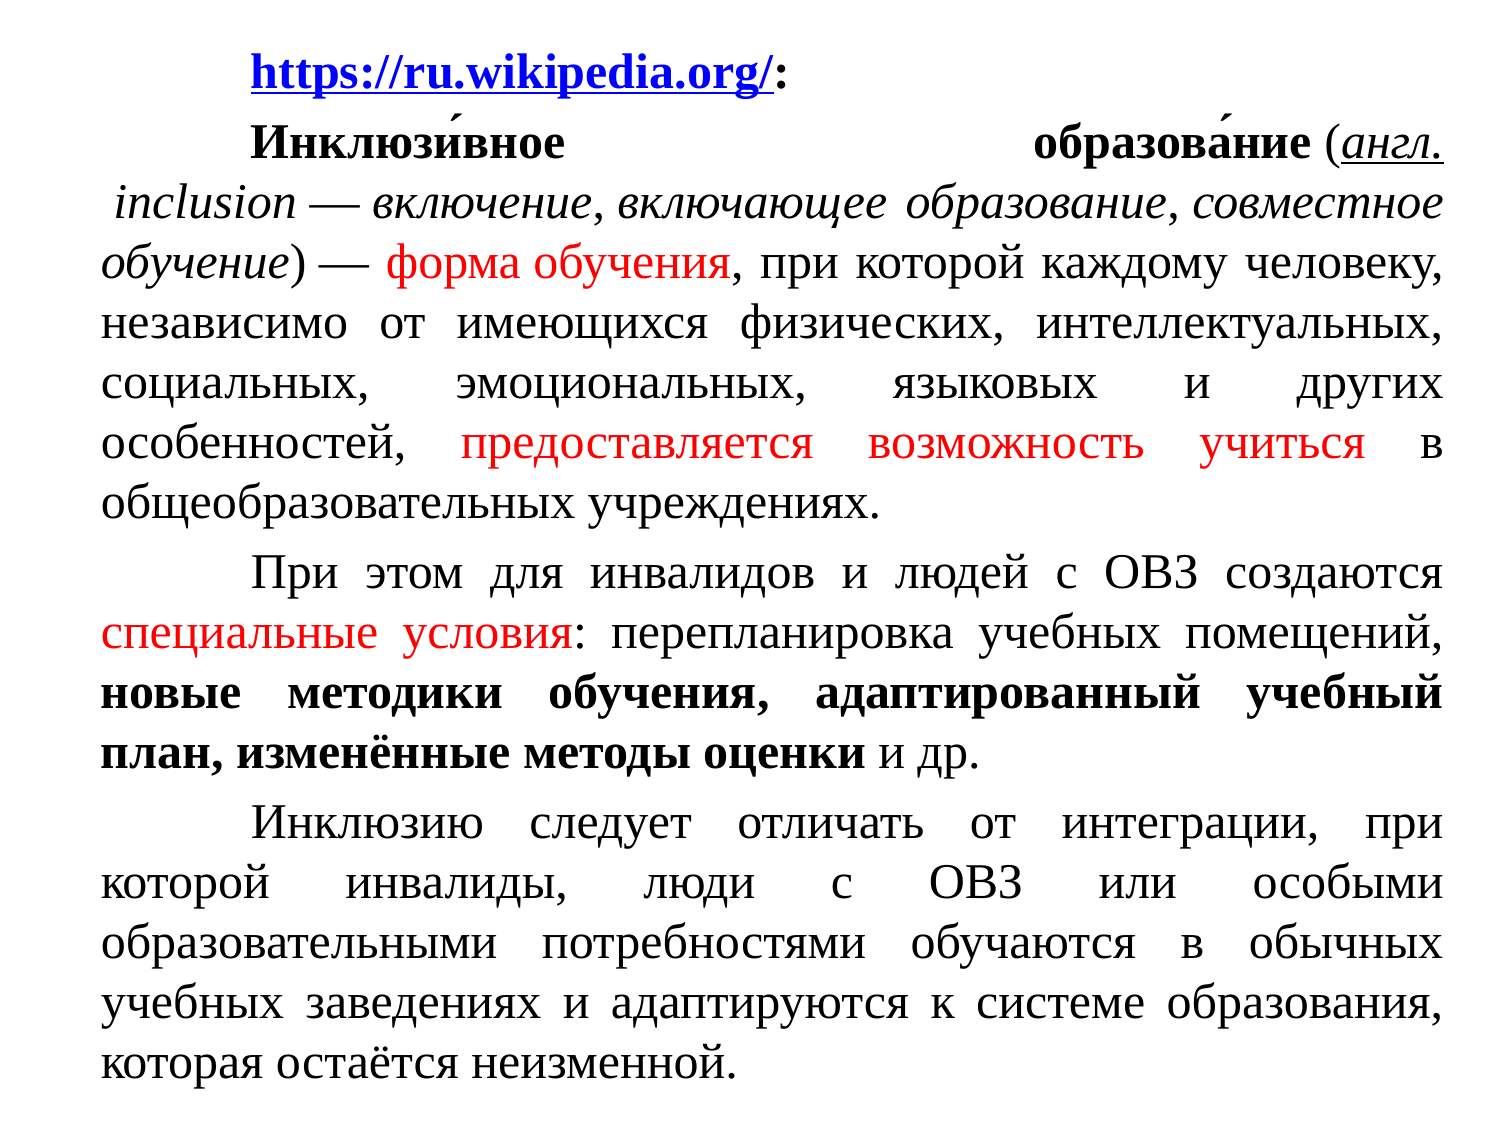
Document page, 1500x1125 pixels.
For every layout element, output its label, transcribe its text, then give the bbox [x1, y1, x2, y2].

list https://ru.wikipedia.org/: Инклюзи́вное образова́ние (англ. inclusion — включение, включающее образование, совместное обучение) — форма обучения, при которой каждому человеку, независимо от имеющихся физических, интеллектуальных, социальных, эмоциональных, языковых и других особенностей, предоставляется возможность учиться в общеобразовательных учреждениях. При этом для инвалидов и людей с ОВЗ создаются специальные условия: перепланировка учебных помещений, новые методики обучения, адаптированный учебный план, изменённые методы оценки и др. Инклюзию следует отличать от интеграции, при которой инвалиды, люди с ОВЗ или особыми образовательными потребностями обучаются в обычных учебных заведениях и адаптируются к системе образования, которая остаётся неизменной. [29, 30, 1459, 1090]
